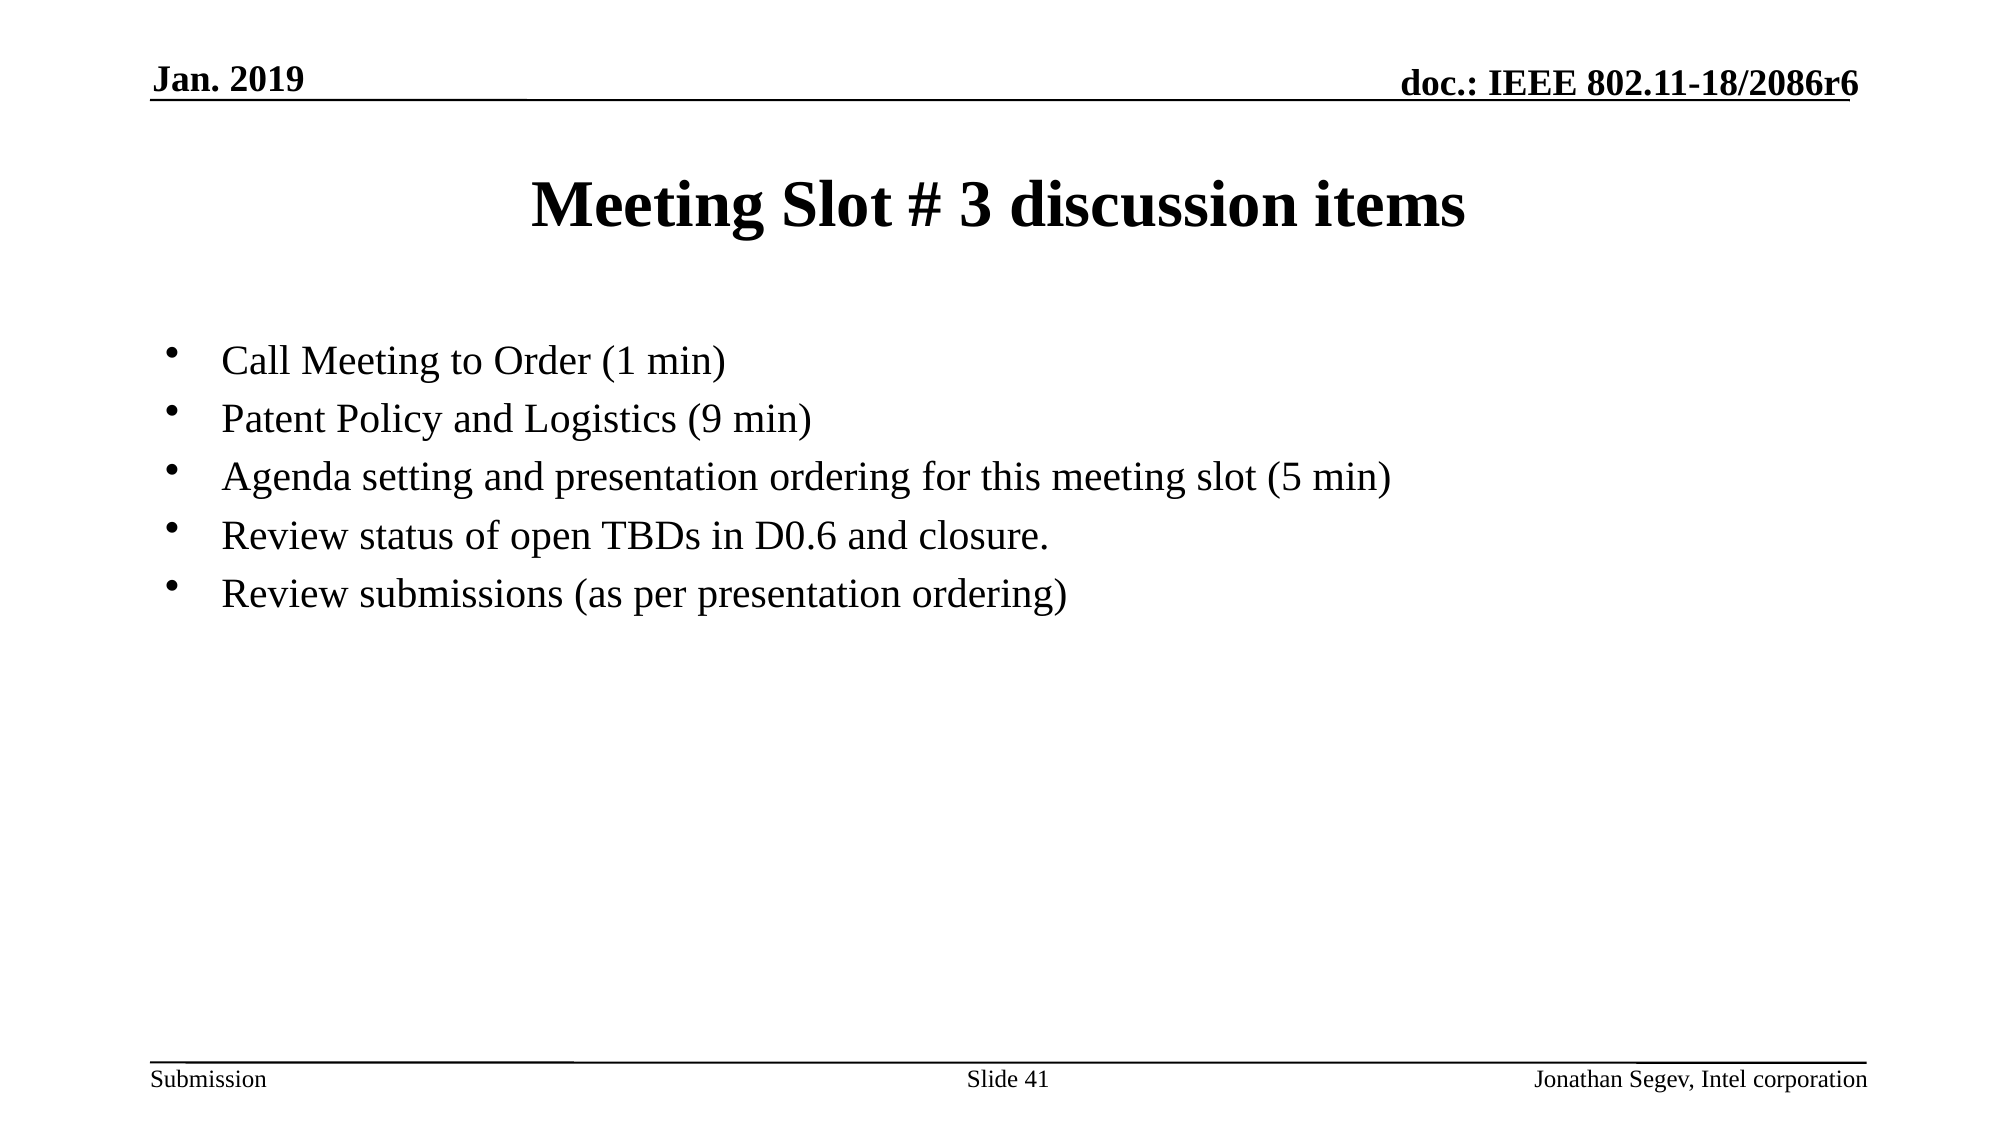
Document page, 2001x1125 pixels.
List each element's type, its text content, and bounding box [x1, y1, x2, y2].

title Meeting Slot # 3 discussion items [149, 112, 1850, 288]
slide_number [152, 54, 563, 100]
slide_number Slide 41 [950, 1061, 1067, 1123]
footer Jonathan Segev, Intel corporation [1171, 1061, 1869, 1093]
list Call Meeting to Order (1 min) Patent Policy and Logistics (9 min) Agenda setting and presentation ordering for this meeting slot (5 min) Review status of open TBDs in D0.6 and closure. Review submissions (as per presentation ordering) [149, 324, 1850, 1000]
